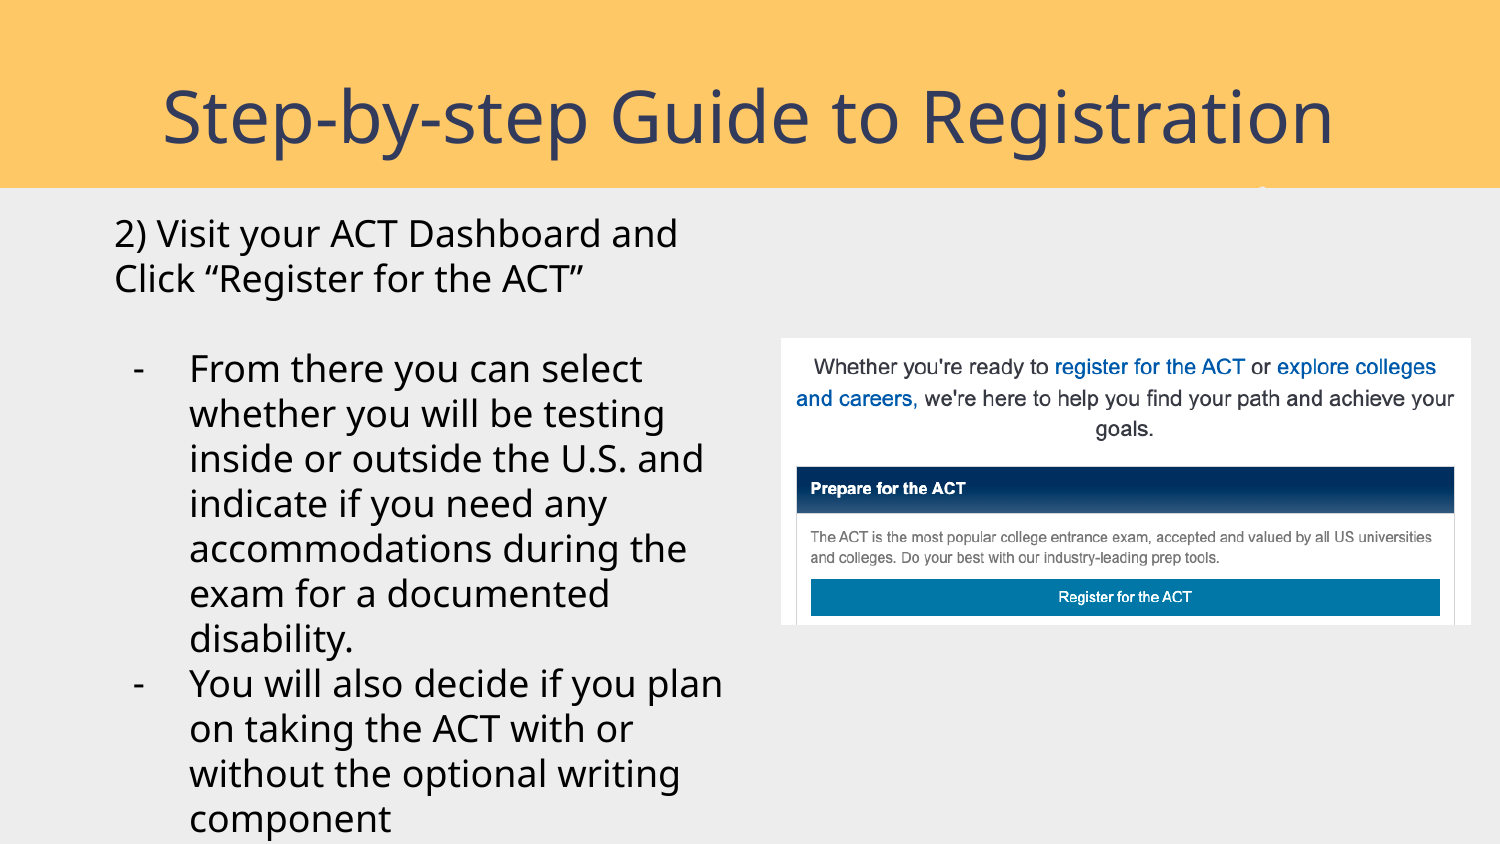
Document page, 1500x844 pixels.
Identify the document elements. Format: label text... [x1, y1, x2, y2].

text_box 2) Visit your ACT Dashboard and Click “Register for the ACT” From there you can select whether you will be testing inside or outside the U.S. and indicate if you need any accommodations during the exam for a documented disability. You will also decide if you plan on taking the ACT with or without the optional writing component [99, 194, 750, 844]
picture [780, 337, 1471, 625]
title Step-by-step Guide to Registration [116, 55, 1383, 172]
